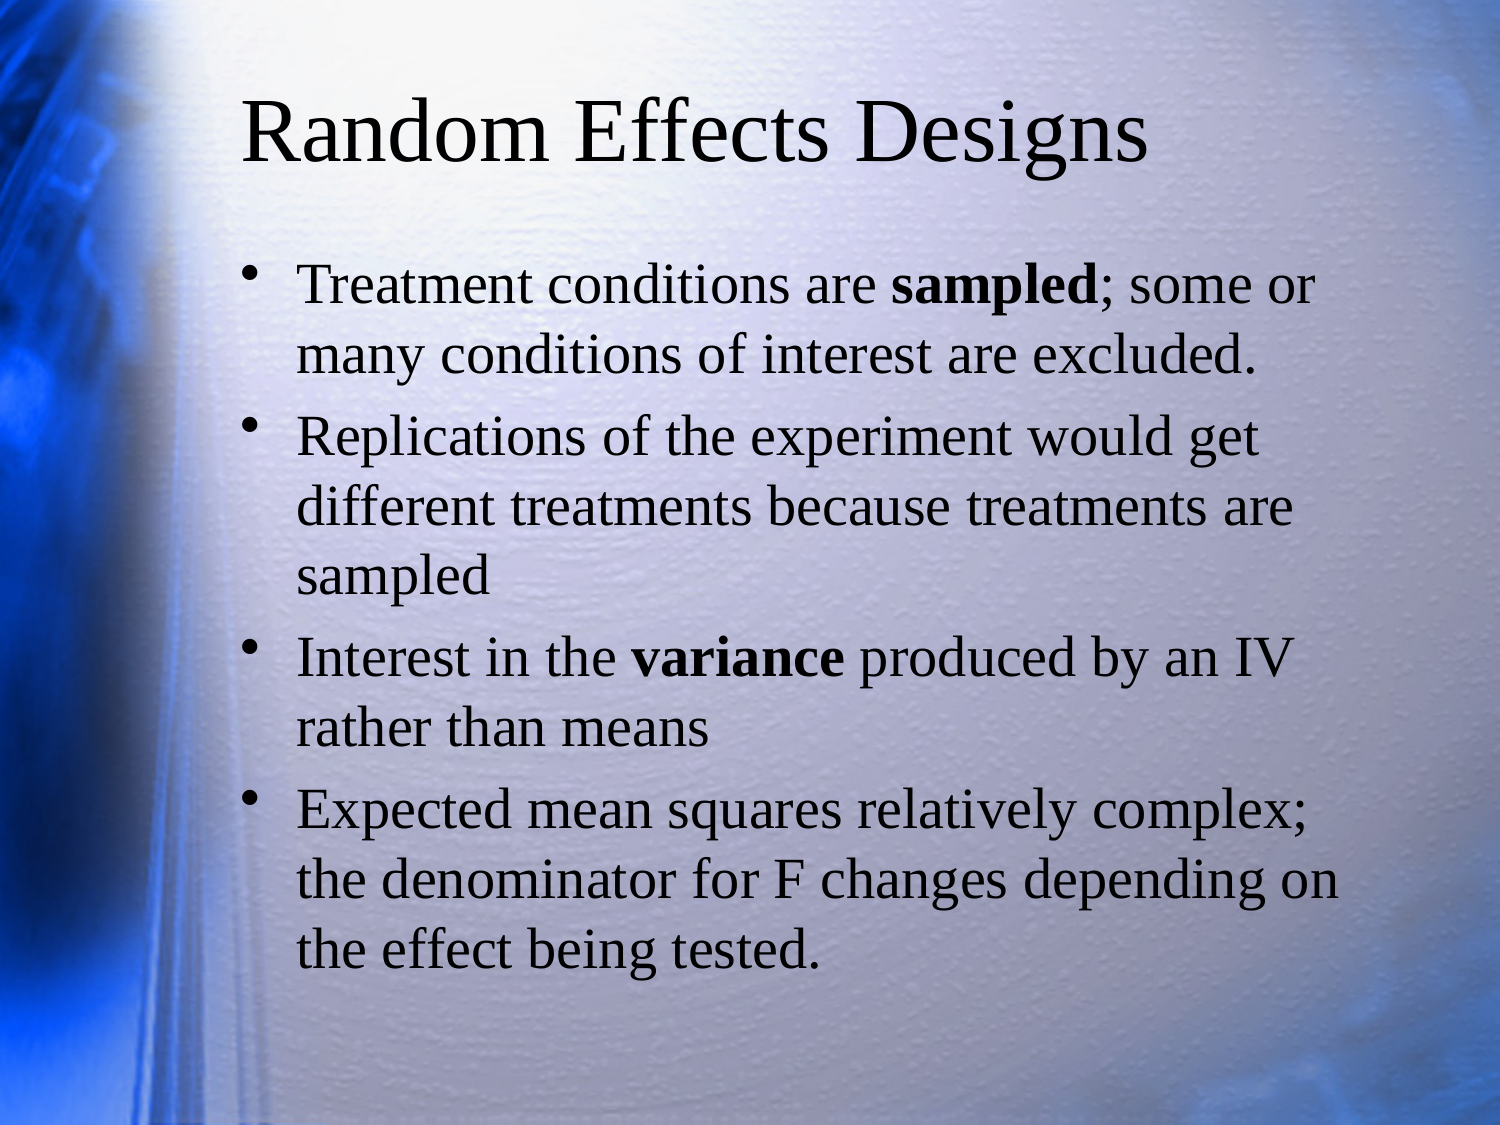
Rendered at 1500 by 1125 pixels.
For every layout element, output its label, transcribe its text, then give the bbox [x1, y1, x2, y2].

picture [0, 0, 1500, 1125]
list Treatment conditions are sampled; some or many conditions of interest are excluded. Replications of the experiment would get different treatments because treatments are sampled Interest in the variance produced by an IV rather than means Expected mean squares relatively complex; the denominator for F changes depending on the effect being tested. [225, 237, 1388, 1000]
title Random Effects Designs [225, 50, 1388, 200]
